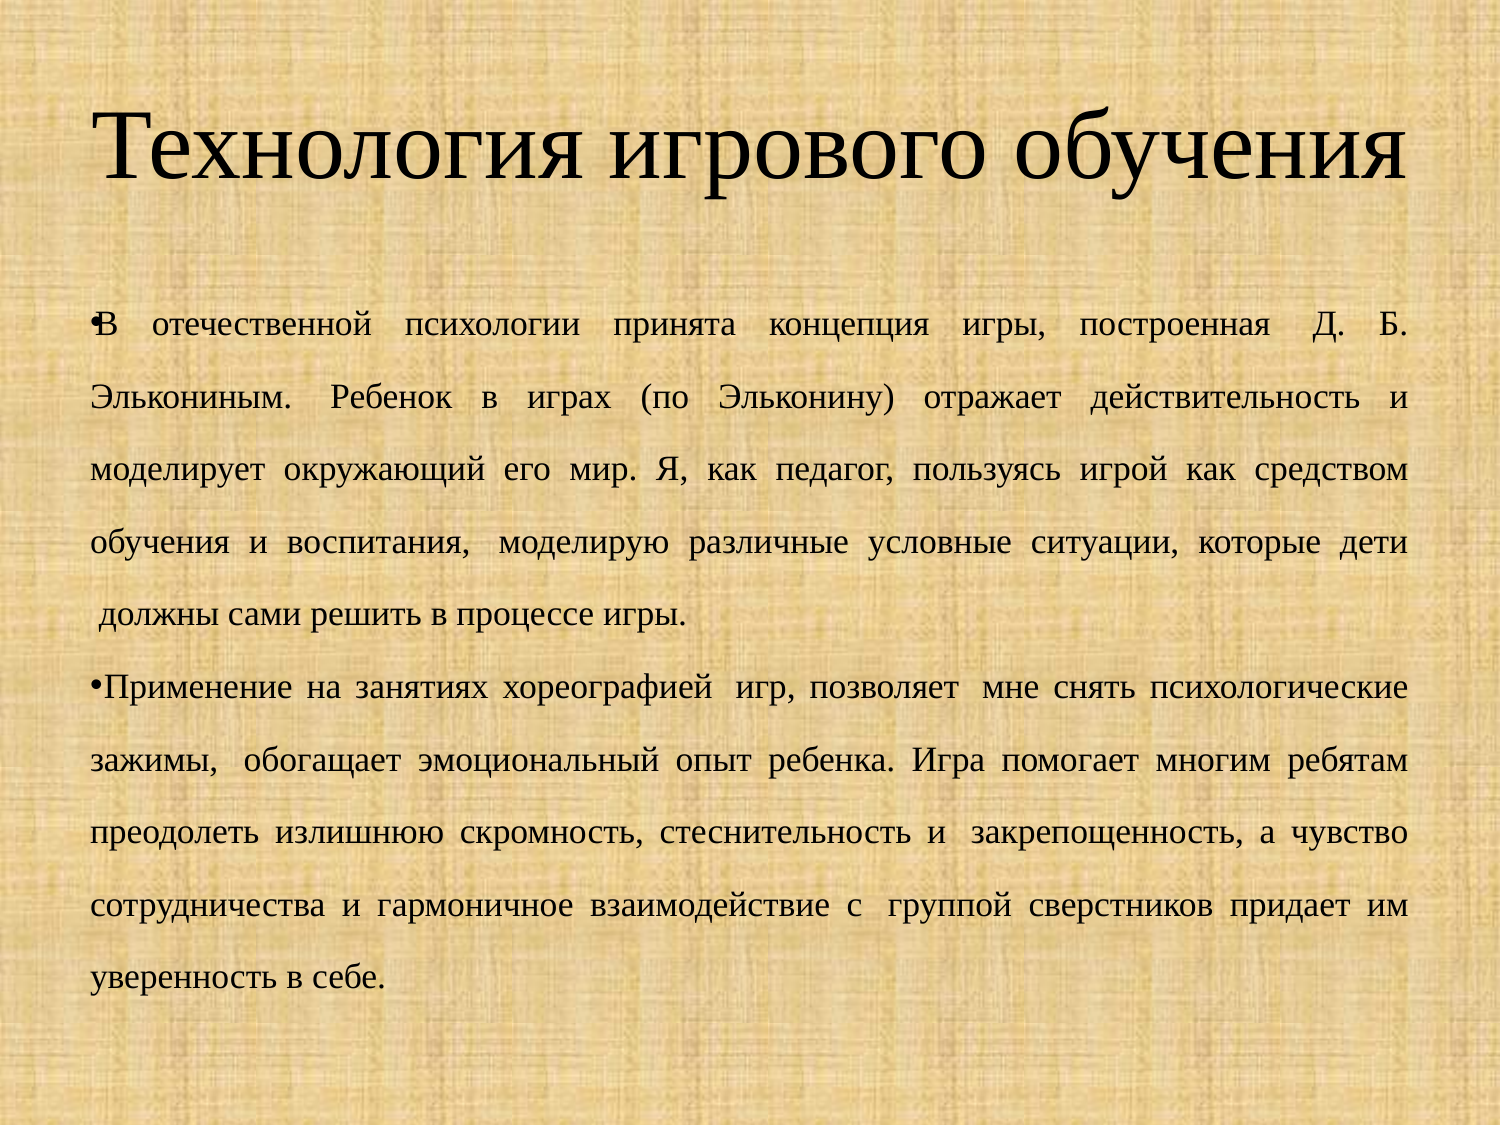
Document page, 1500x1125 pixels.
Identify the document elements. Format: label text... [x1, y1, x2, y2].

picture [0, 0, 1500, 1125]
title Технология игрового обучения [75, 45, 1425, 233]
list В отечественной психологии принята концепция игры, построенная Д. Б. Элькониным. Ребенок в играх (по Эльконину) отражает действительность и моделирует окружающий его мир. Я, как педагог, пользуясь игрой как средством обучения и воспитания, моделирую различные условные ситуации, которые дети должны сами решить в процессе игры. Применение на занятиях хореографией игр, позволяет мне снять психологические зажимы, обогащает эмоциональный опыт ребенка. Игра помогает многим ребятам преодолеть излишнюю скромность, стеснительность и закрепощенность, а чувство сотрудничества и гармоничное взаимодействие с группой сверстников придает им уверенность в себе. [75, 262, 1425, 1005]
